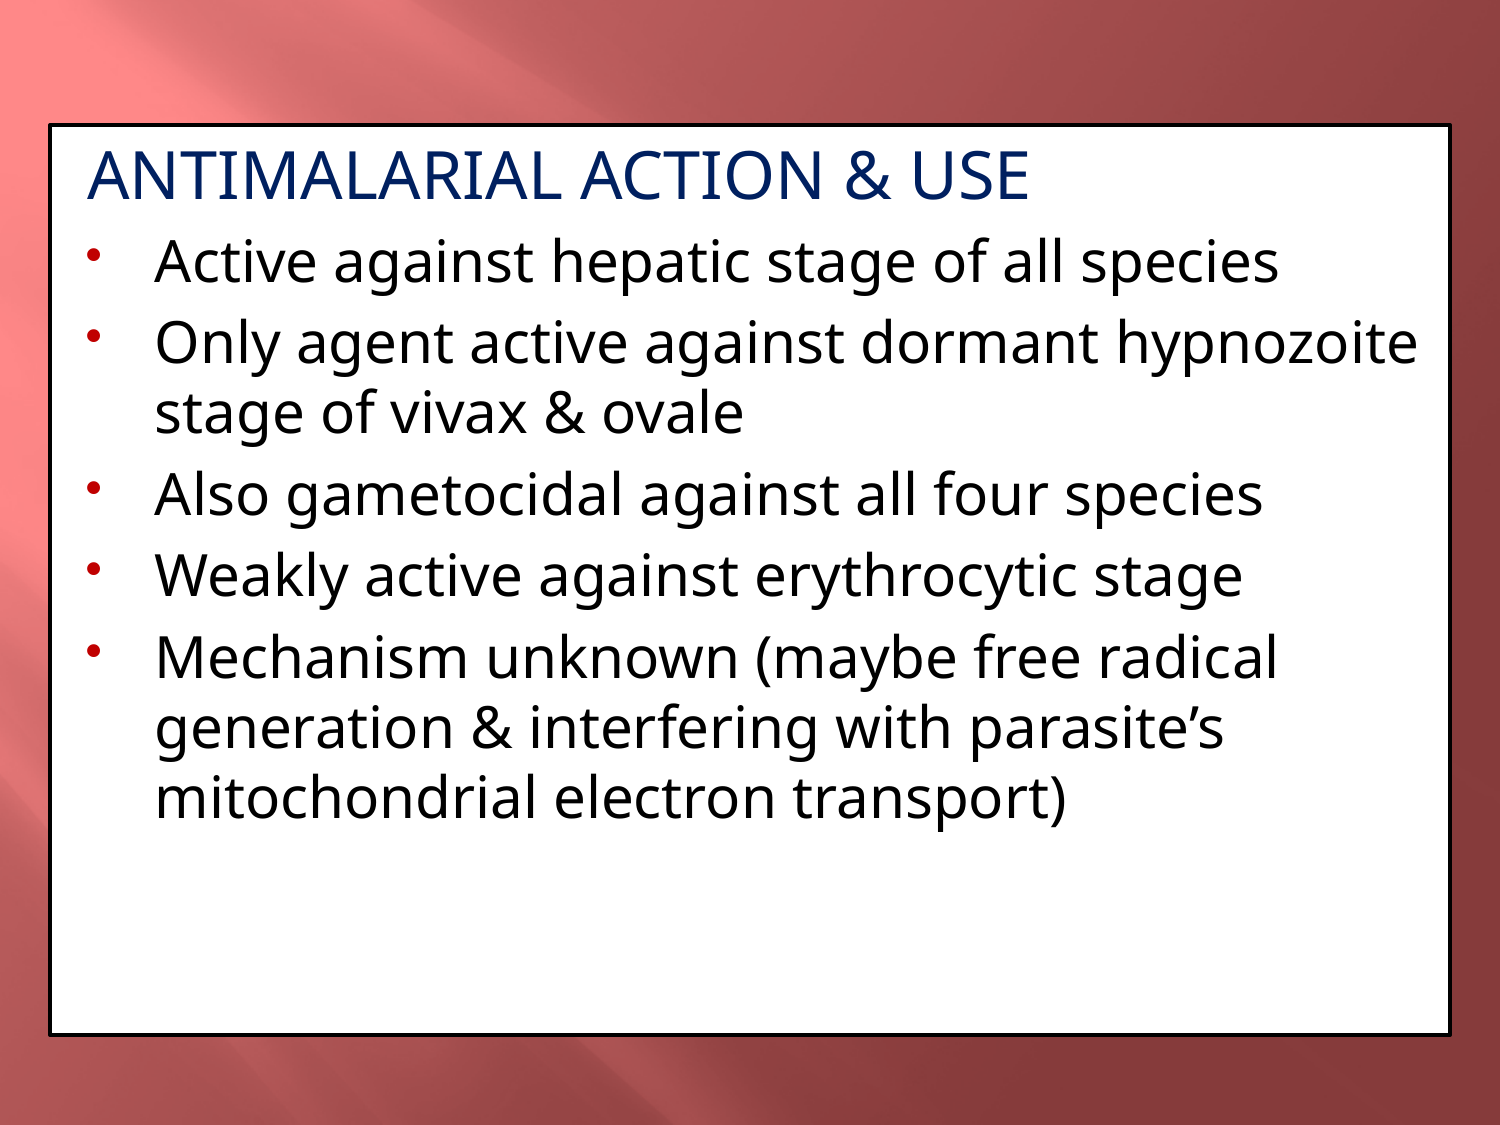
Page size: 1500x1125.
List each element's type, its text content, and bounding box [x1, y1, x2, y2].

list ANTIMALARIAL ACTION & USE Active against hepatic stage of all species Only agent active against dormant hypnozoite stage of vivax & ovale Also gametocidal against all four species Weakly active against erythrocytic stage Mechanism unknown (maybe free radical generation & interfering with parasite’s mitochondrial electron transport) [48, 123, 1452, 1037]
